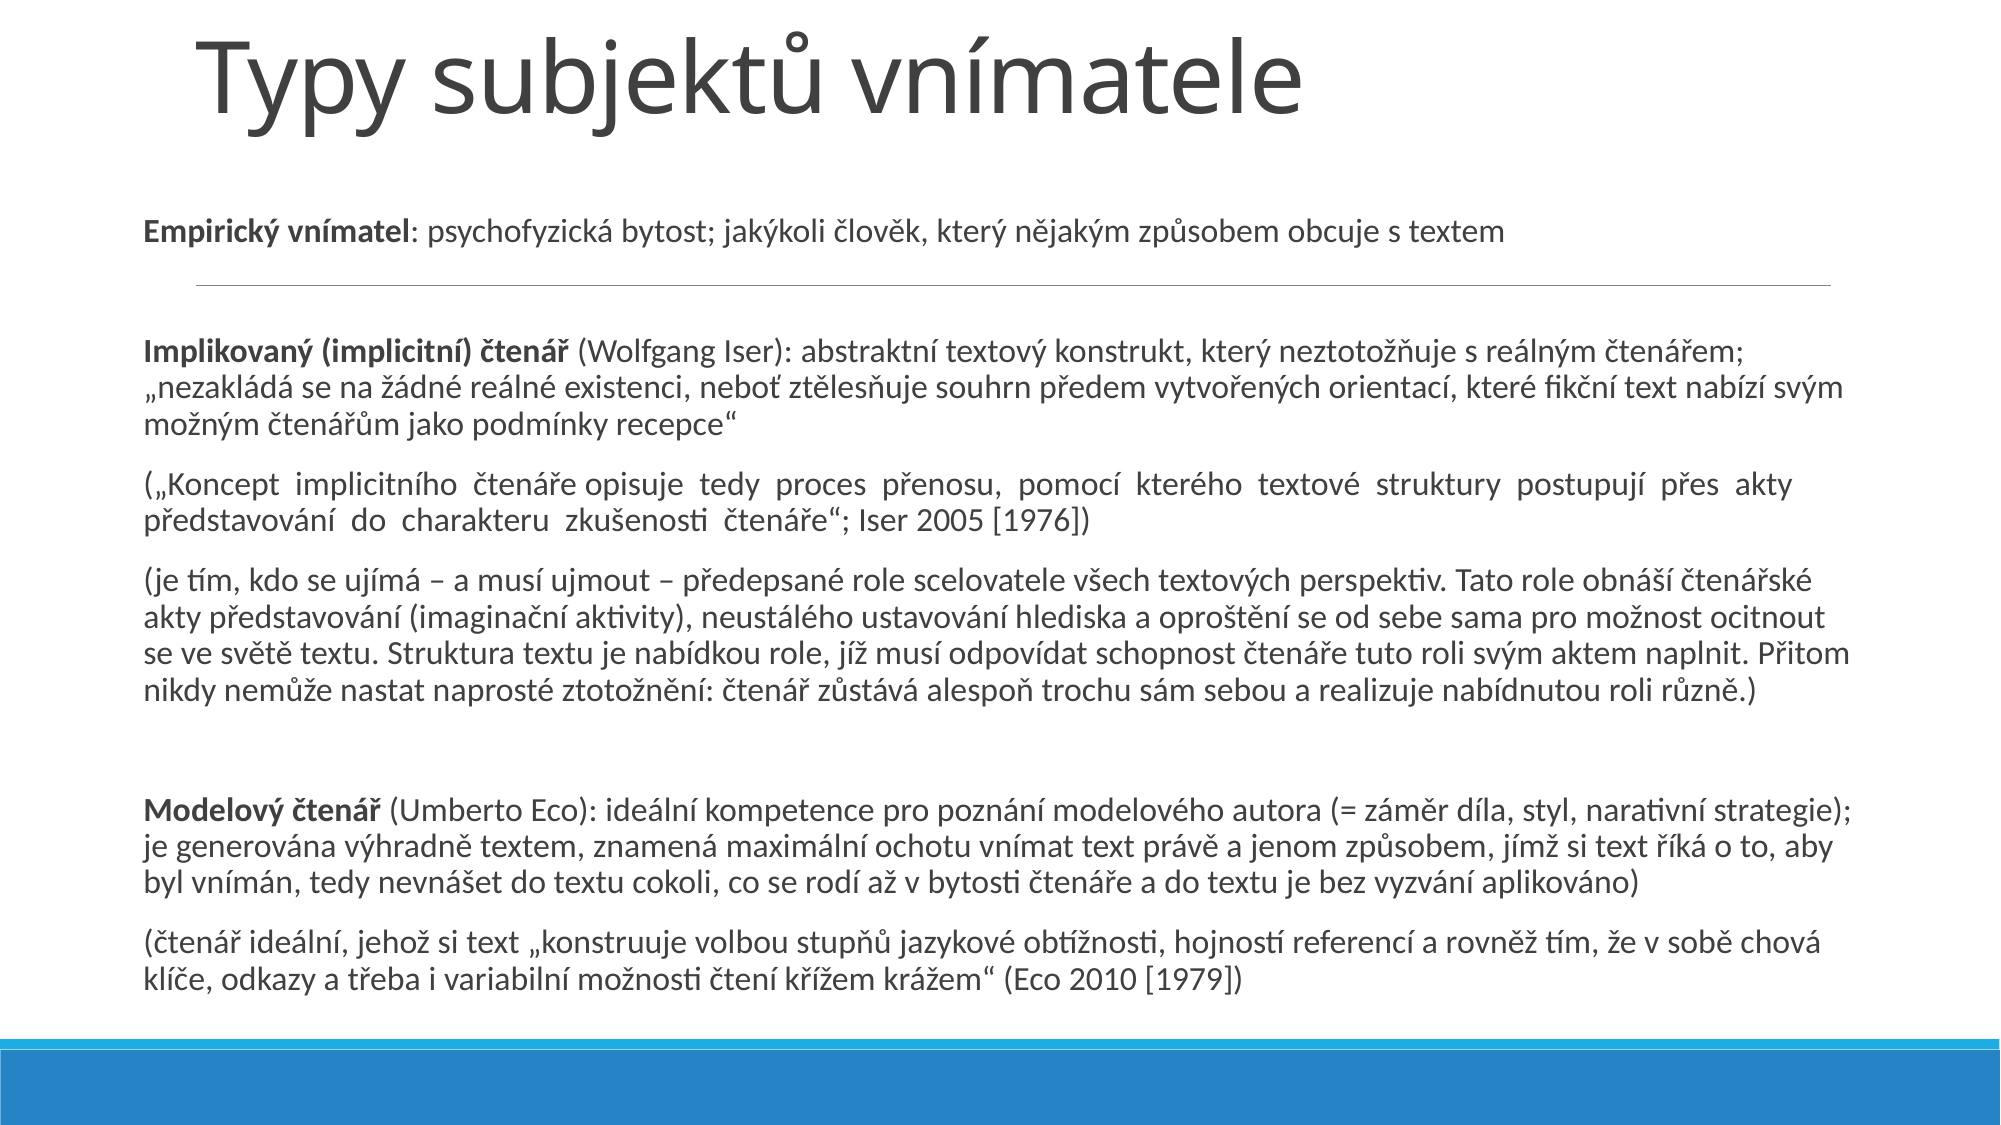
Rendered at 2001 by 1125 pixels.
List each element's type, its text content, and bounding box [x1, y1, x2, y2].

title Typy subjektů vnímatele [180, 19, 1830, 142]
list Empirický vnímatel: psychofyzická bytost; jakýkoli člověk, který nějakým způsobem obcuje s textem Implikovaný (implicitní) čtenář (Wolfgang Iser): abstraktní textový konstrukt, který neztotožňuje s reálným čtenářem; „nezakládá se na žádné reálné existenci, neboť ztělesňuje souhrn předem vytvořených orientací, které fikční text nabízí svým možným čtenářům jako podmínky recepce“ („Koncept implicitního čtenáře opisuje tedy proces přenosu, pomocí kterého textové struktury postupují přes akty představování do charakteru zkušenosti čtenáře“; Iser 2005 [1976]) (je tím, kdo se ujímá – a musí ujmout – předepsané role scelovatele všech textových perspektiv. Tato role obnáší čtenářské akty představování (imaginační aktivity), neustálého ustavování hlediska a oproštění se od sebe sama pro možnost ocitnout se ve světě textu. Struktura textu je nabídkou role, jíž musí odpovídat schopnost čtenáře tuto roli svým aktem naplnit. Přitom nikdy nemůže nastat naprosté ztotožnění: čtenář zůstává alespoň trochu sám sebou a realizuje nabídnutou roli různě.) Modelový čtenář (Umberto Eco): ideální kompetence pro poznání modelového autora (= záměr díla, styl, narativní strategie); je generována výhradně textem, znamená maximální ochotu vnímat text právě a jenom způsobem, jímž si text říká o to, aby byl vnímán, tedy nevnášet do textu cokoli, co se rodí až v bytosti čtenáře a do textu je bez vyzvání aplikováno) (čtenář ideální, jehož si text „konstruuje volbou stupňů jazykové obtížnosti, hojností referencí a rovněž tím, že v sobě chová klíče, odkazy a třeba i variabilní možnosti čtení křížem krážem“ (Eco 2010 [1979]) [129, 205, 1857, 1049]
